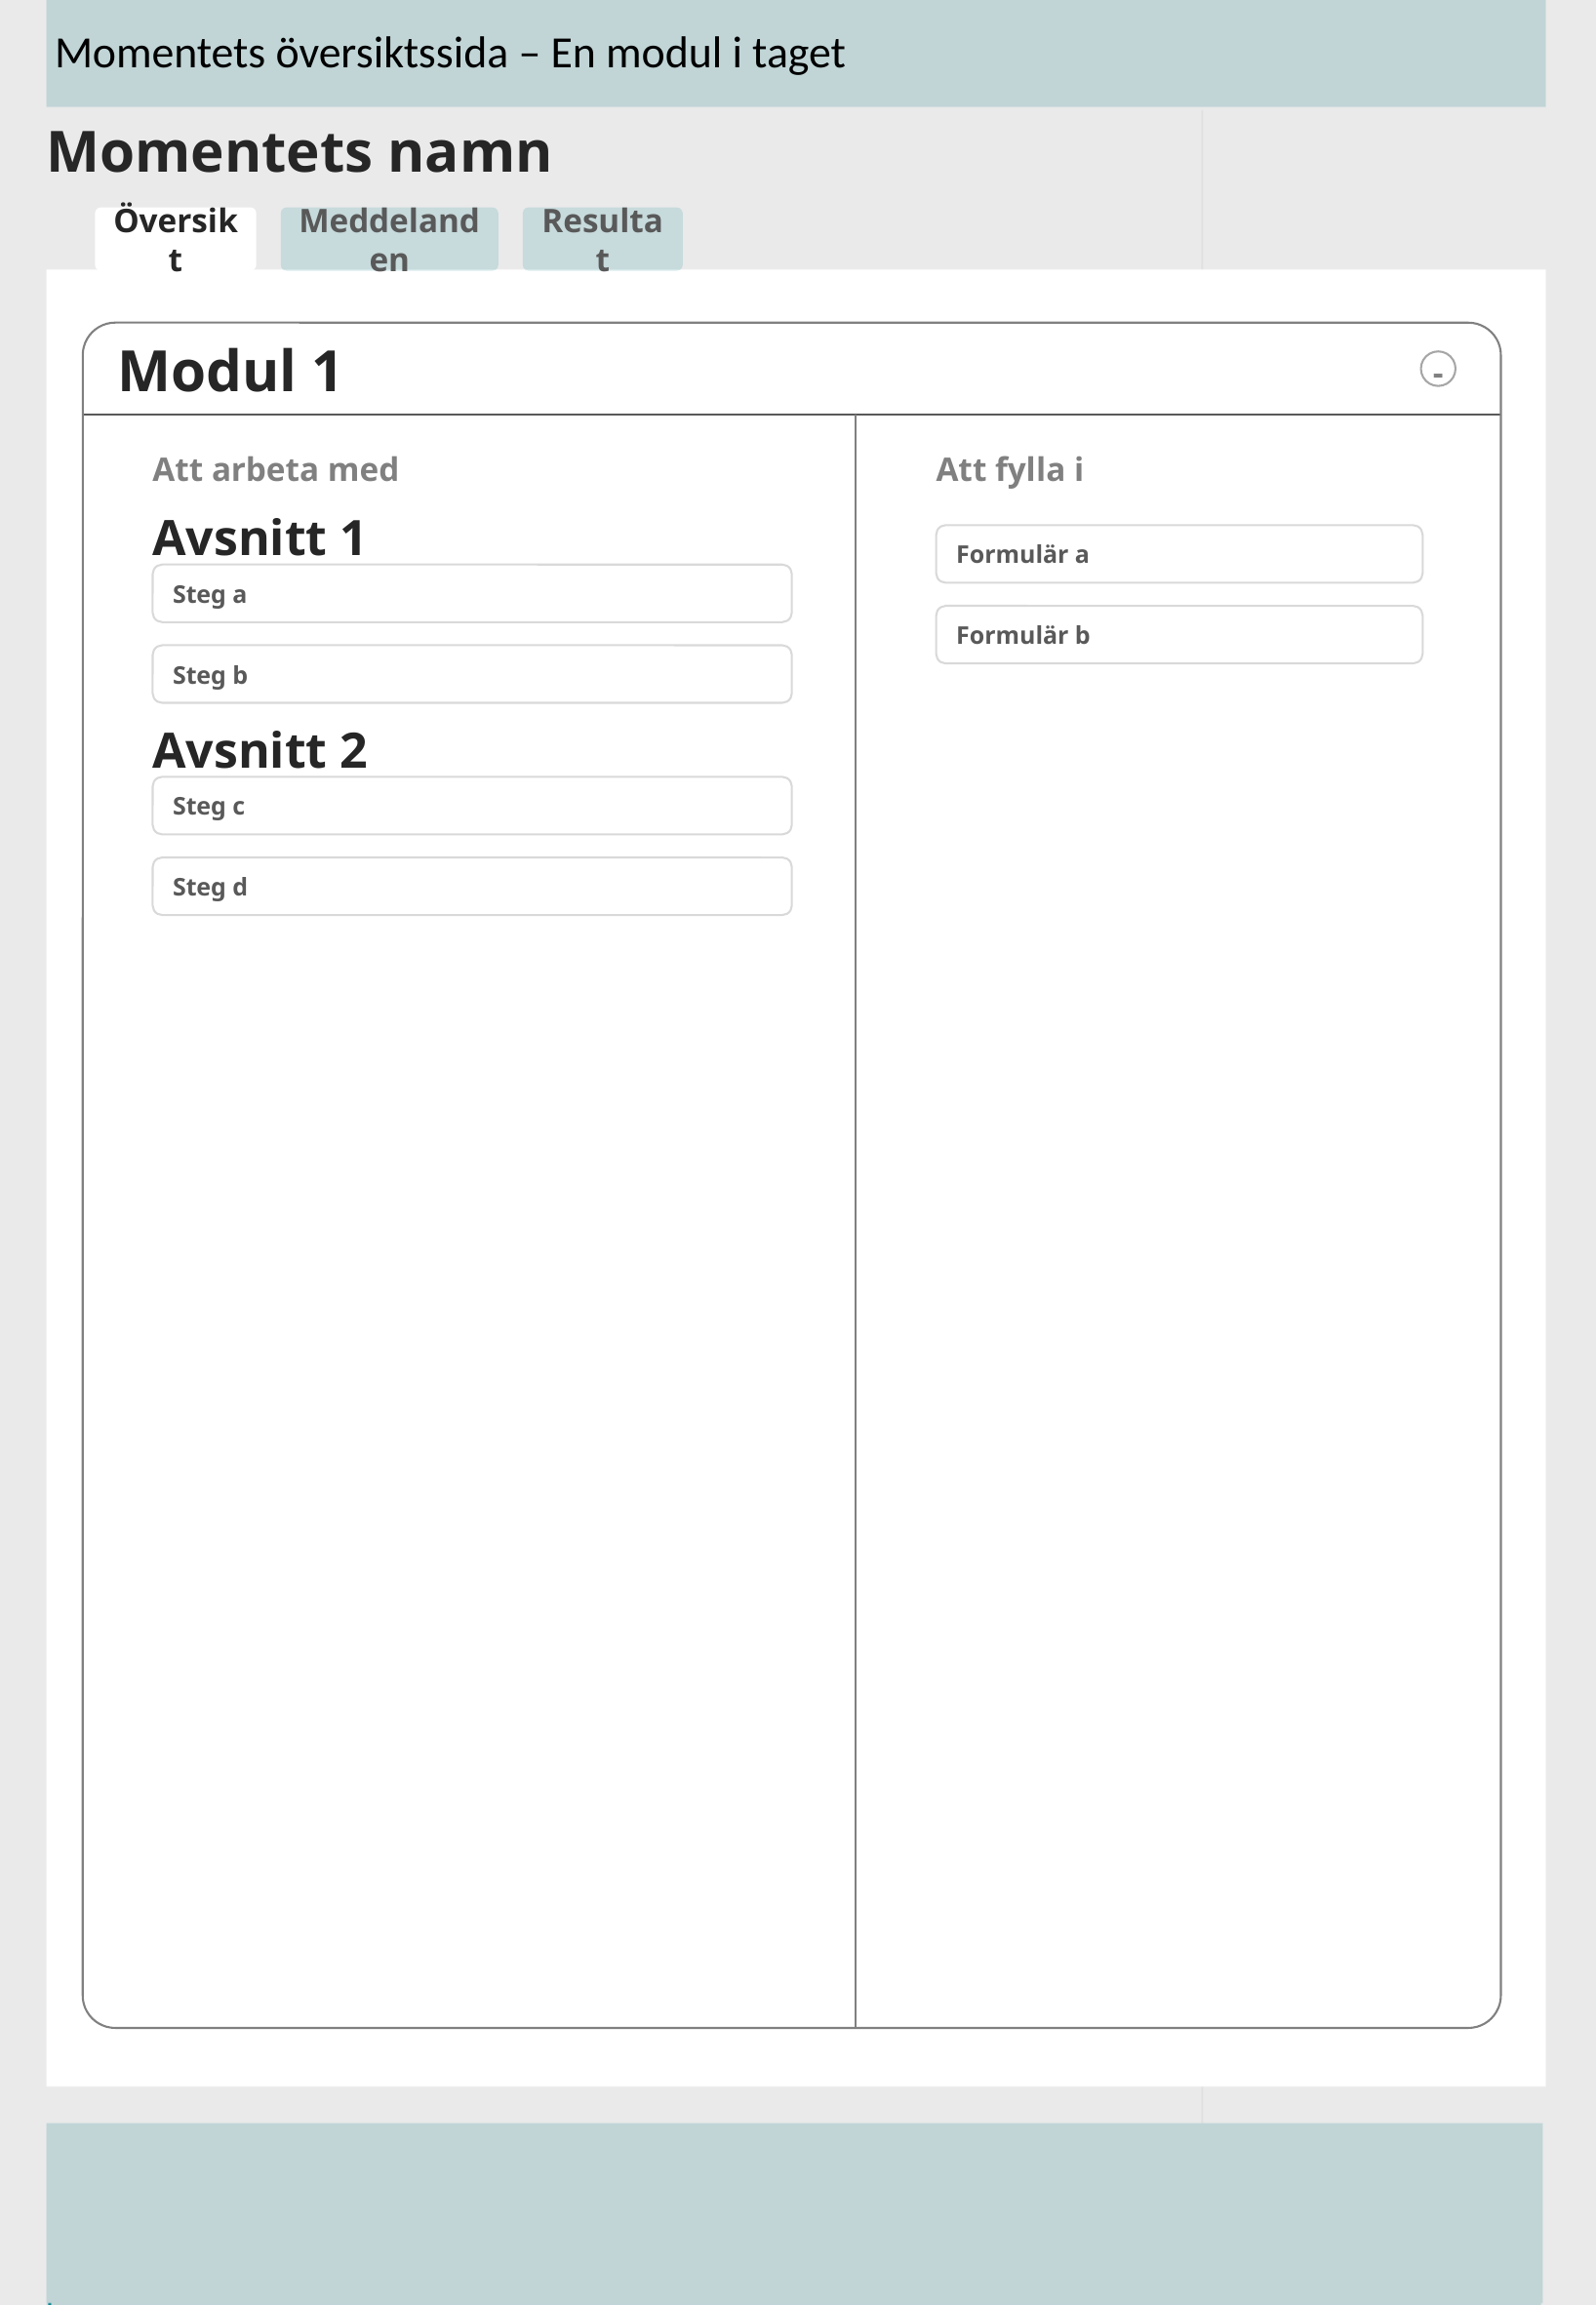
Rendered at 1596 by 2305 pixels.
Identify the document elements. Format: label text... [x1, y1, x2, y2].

text_box Momentets översiktssida – En modul i taget [55, 22, 1548, 77]
text_box Resultat [520, 205, 685, 273]
text_box Meddelanden [278, 205, 500, 273]
picture [0, 0, 1596, 2305]
text_box Översikt [93, 205, 259, 273]
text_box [82, 322, 1502, 2029]
text_box Momentets namn [46, 115, 1539, 184]
